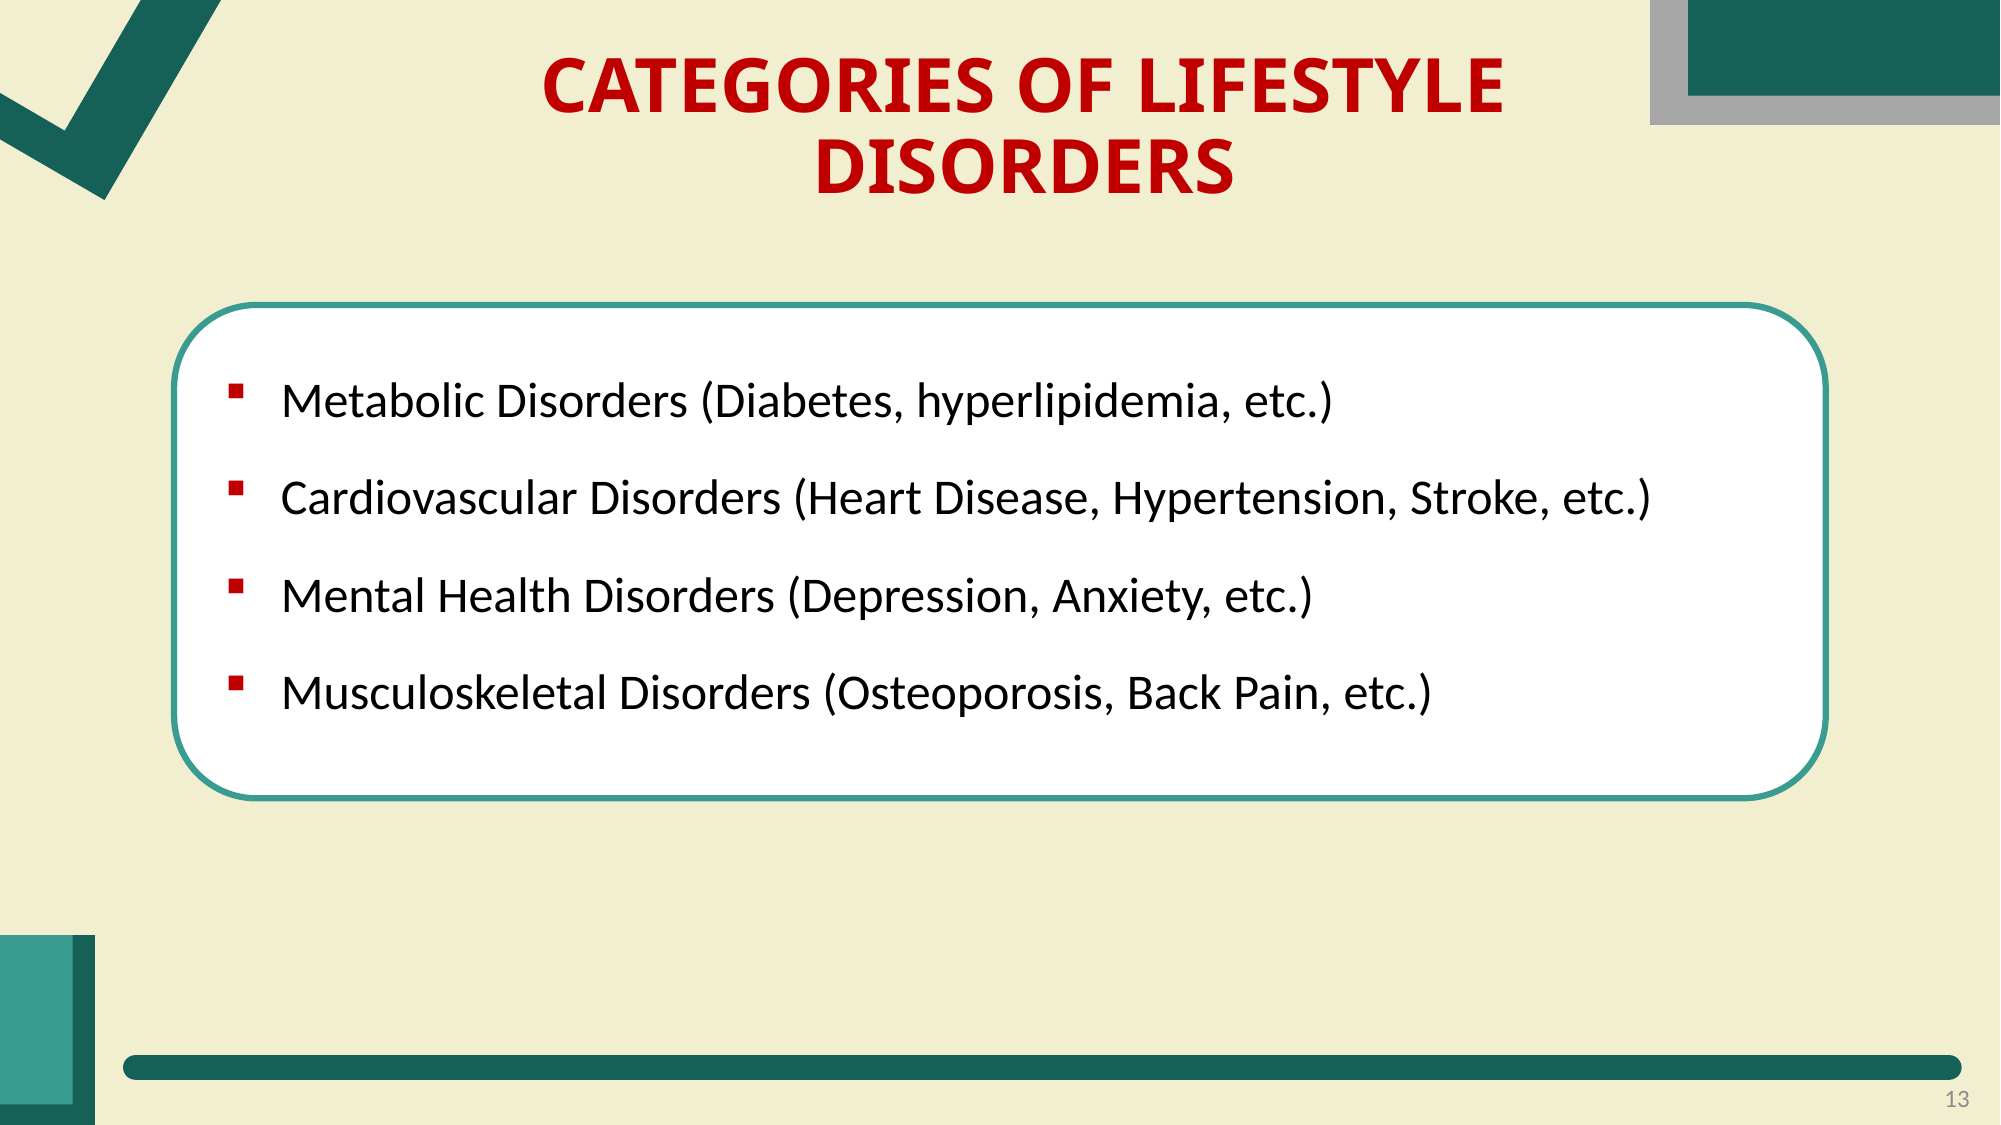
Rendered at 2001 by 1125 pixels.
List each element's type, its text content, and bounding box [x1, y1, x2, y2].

slide_number 13 [1534, 1067, 1985, 1125]
text_box Metabolic Disorders (Diabetes, hyperlipidemia, etc.) Cardiovascular Disorders (Heart Disease, Hypertension, Stroke, etc.) Mental Health Disorders (Depression, Anxiety, etc.) Musculoskeletal Disorders (Osteoporosis, Back Pain, etc.) [209, 359, 1717, 744]
text_box CATEGORIES OF LIFESTYLE DISORDERS [410, 40, 1638, 235]
text_box [173, 303, 1827, 800]
